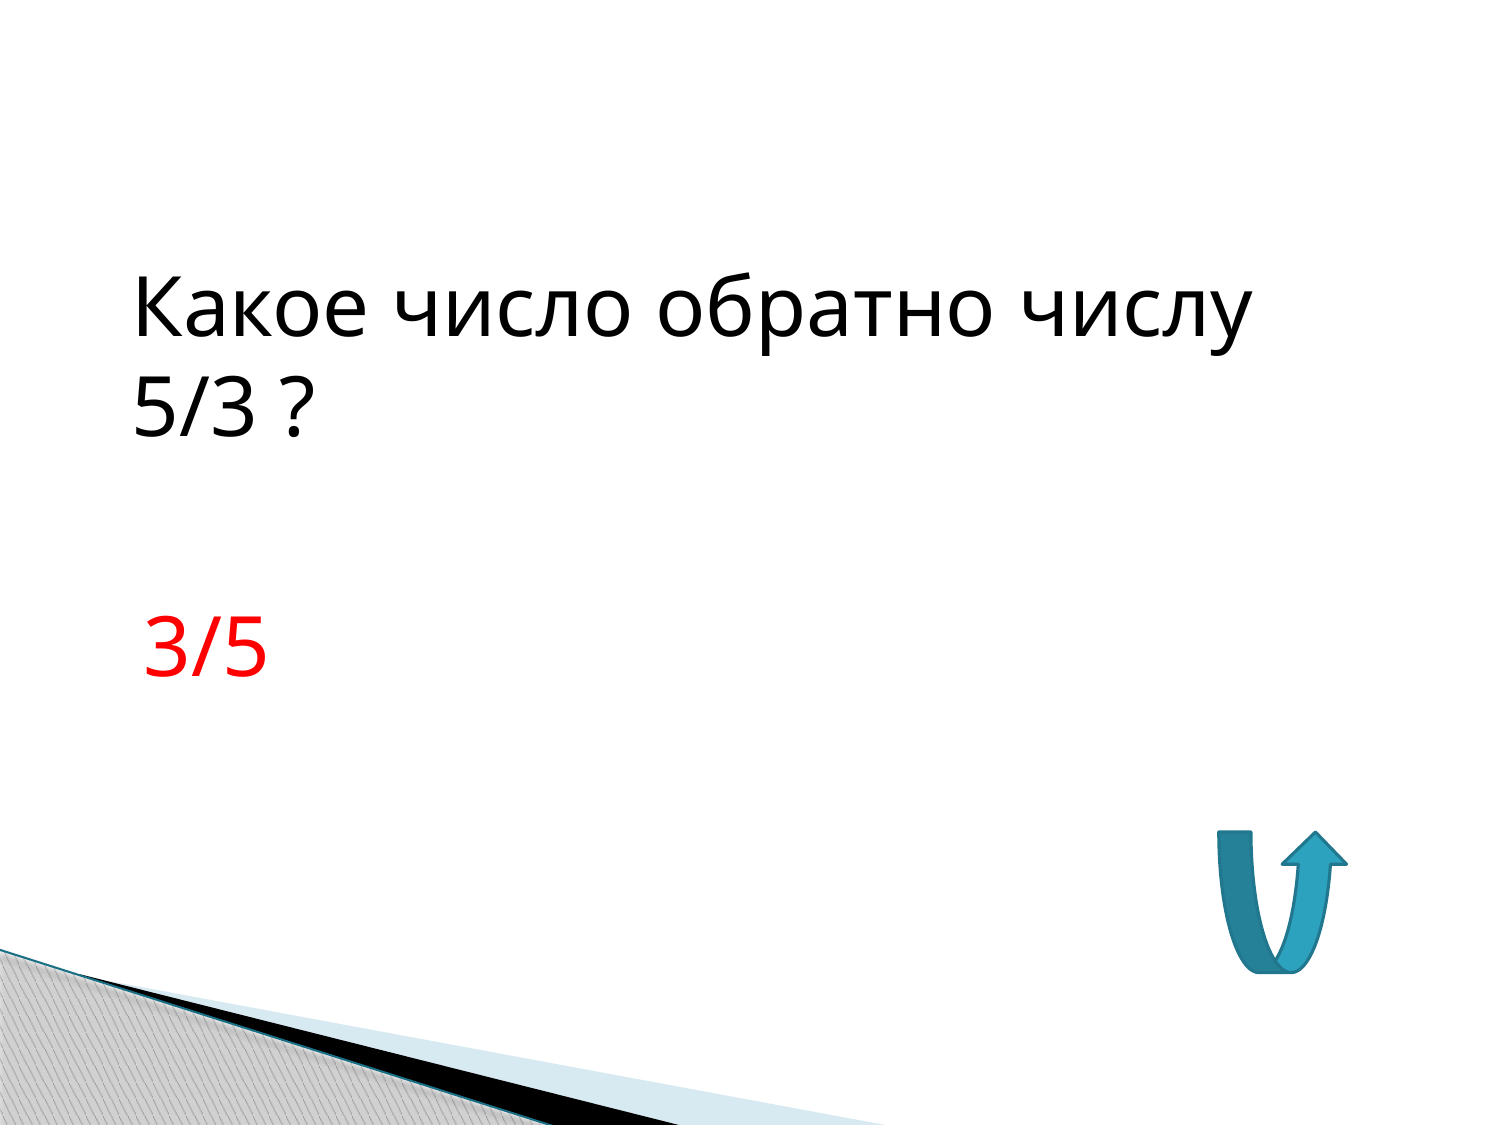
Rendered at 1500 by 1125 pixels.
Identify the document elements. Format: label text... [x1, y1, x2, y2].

text_box 3/5 [128, 585, 317, 701]
text_box [1217, 830, 1349, 975]
text_box Какое число обратно числу 5/3 ? [117, 246, 1336, 461]
